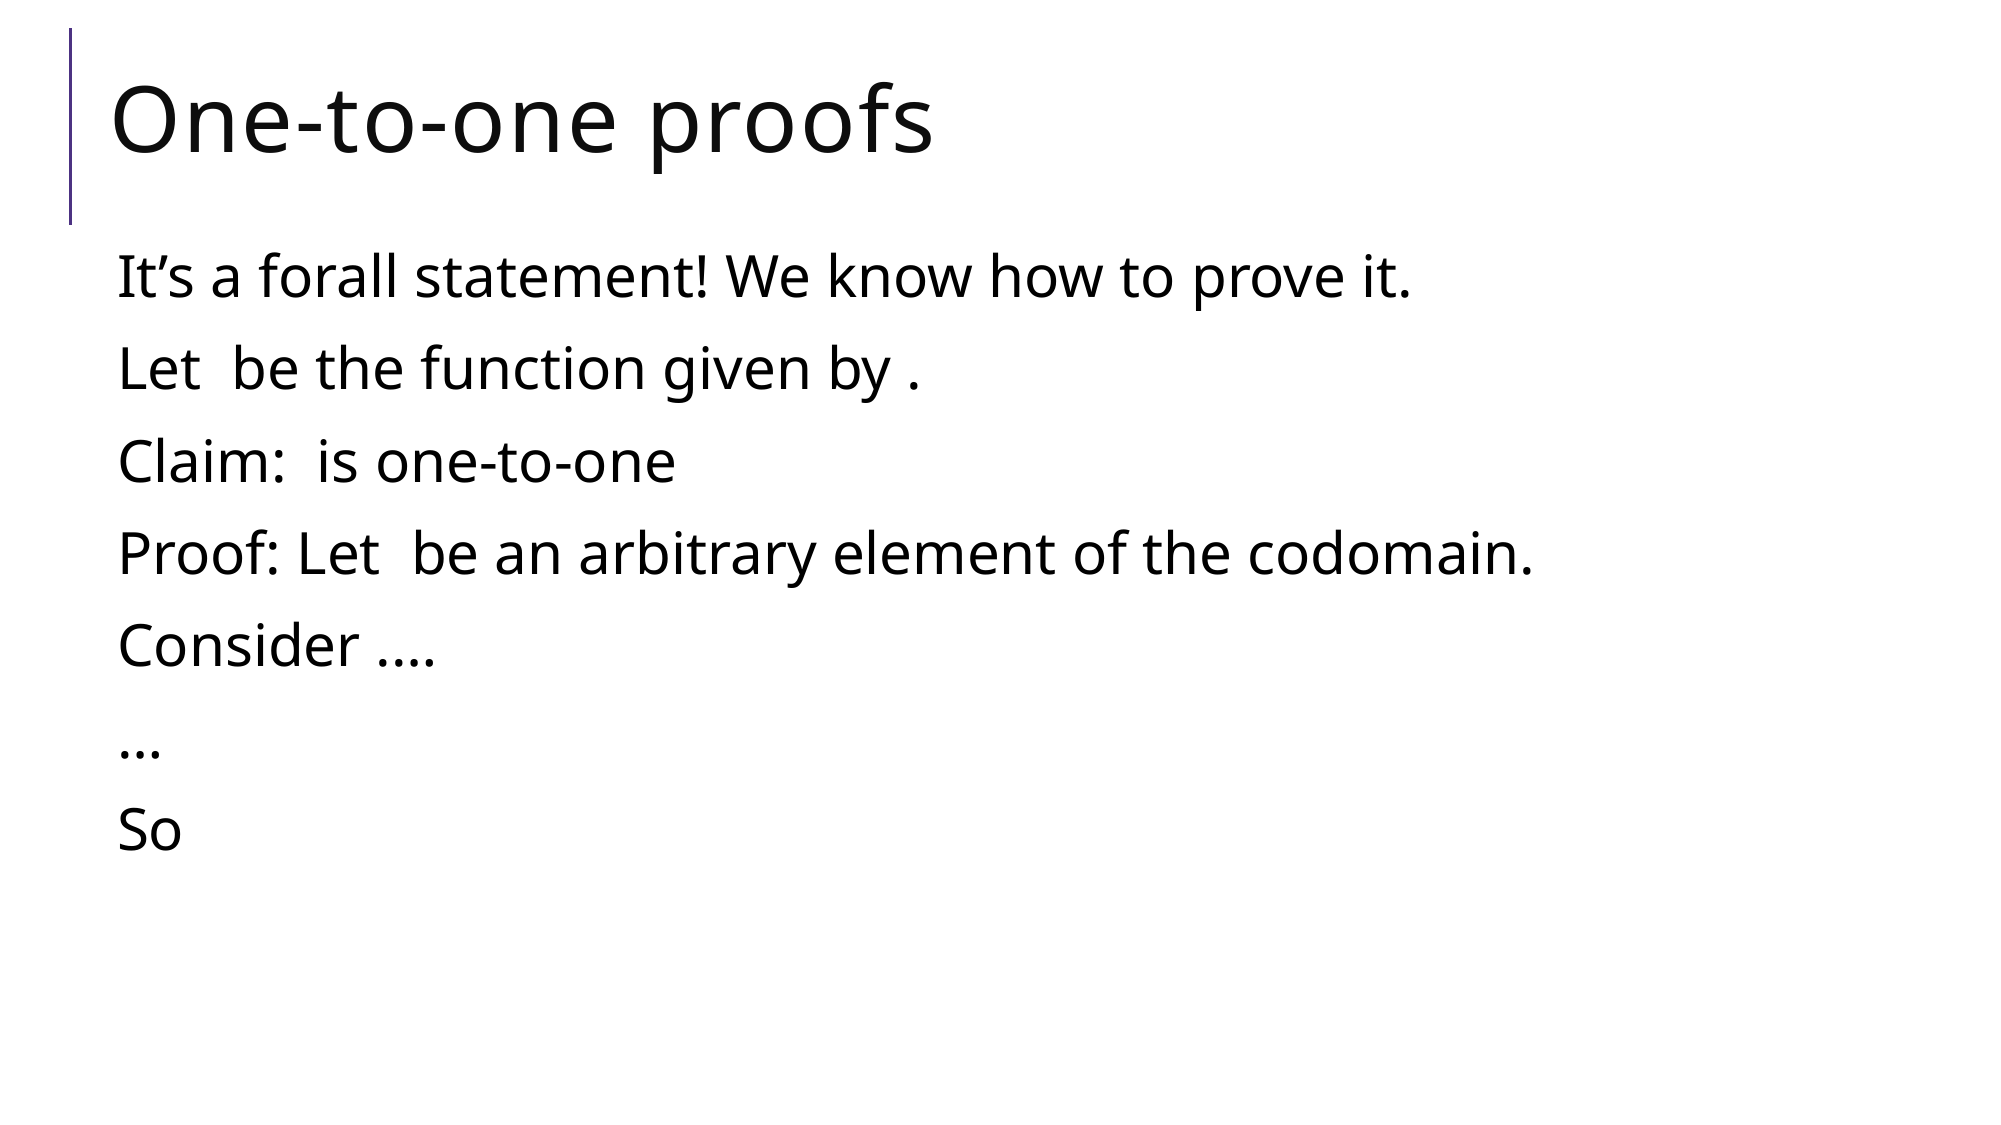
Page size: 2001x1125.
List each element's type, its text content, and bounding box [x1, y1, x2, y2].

title One-to-one proofs [94, 43, 1930, 210]
